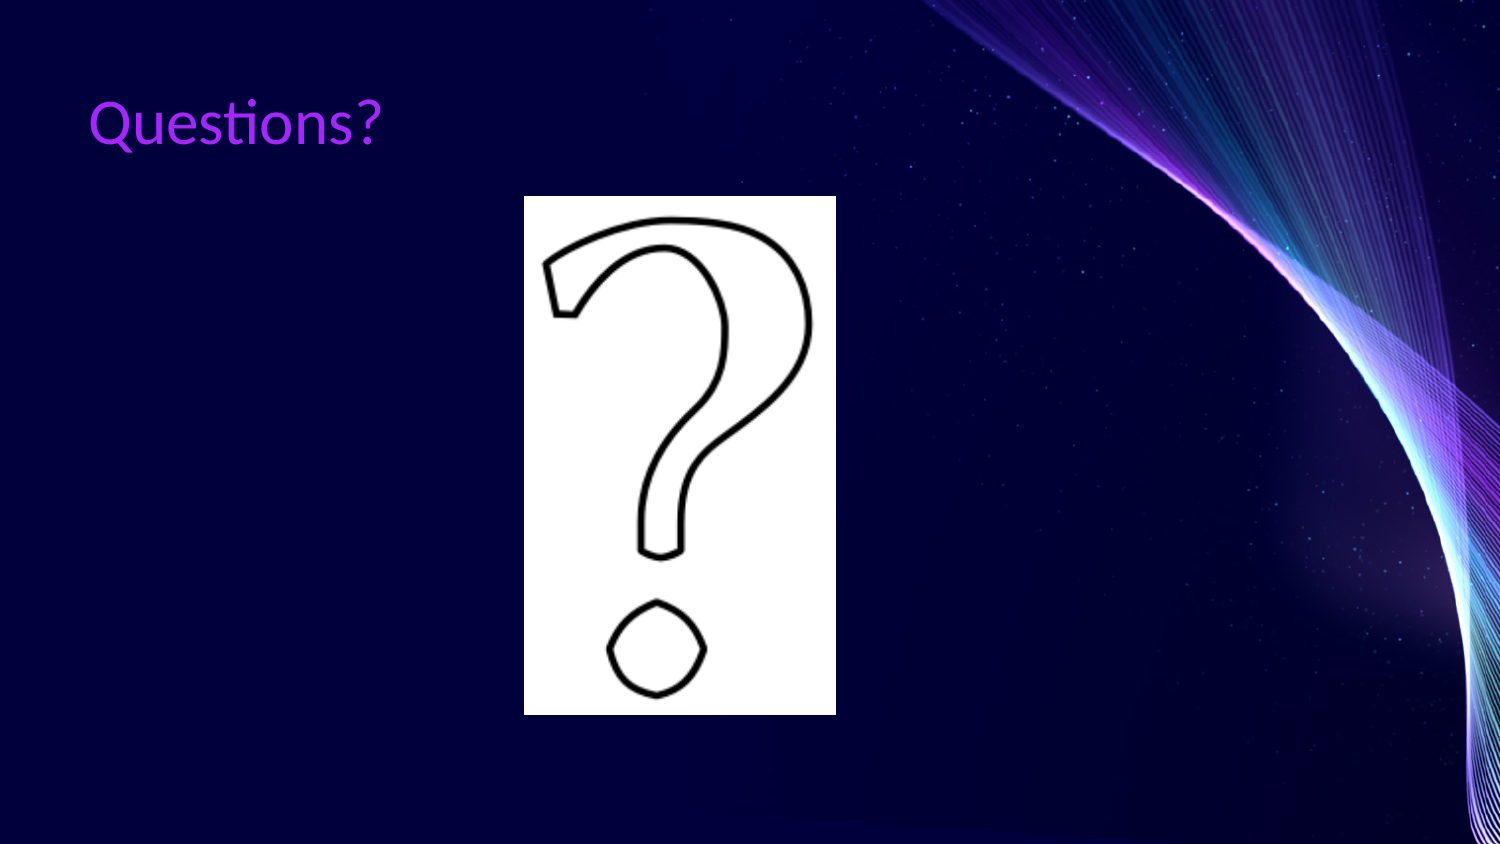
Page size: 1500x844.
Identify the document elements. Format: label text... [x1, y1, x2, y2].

title Questions? [73, 71, 1101, 166]
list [524, 196, 837, 715]
picture [0, 0, 1500, 844]
